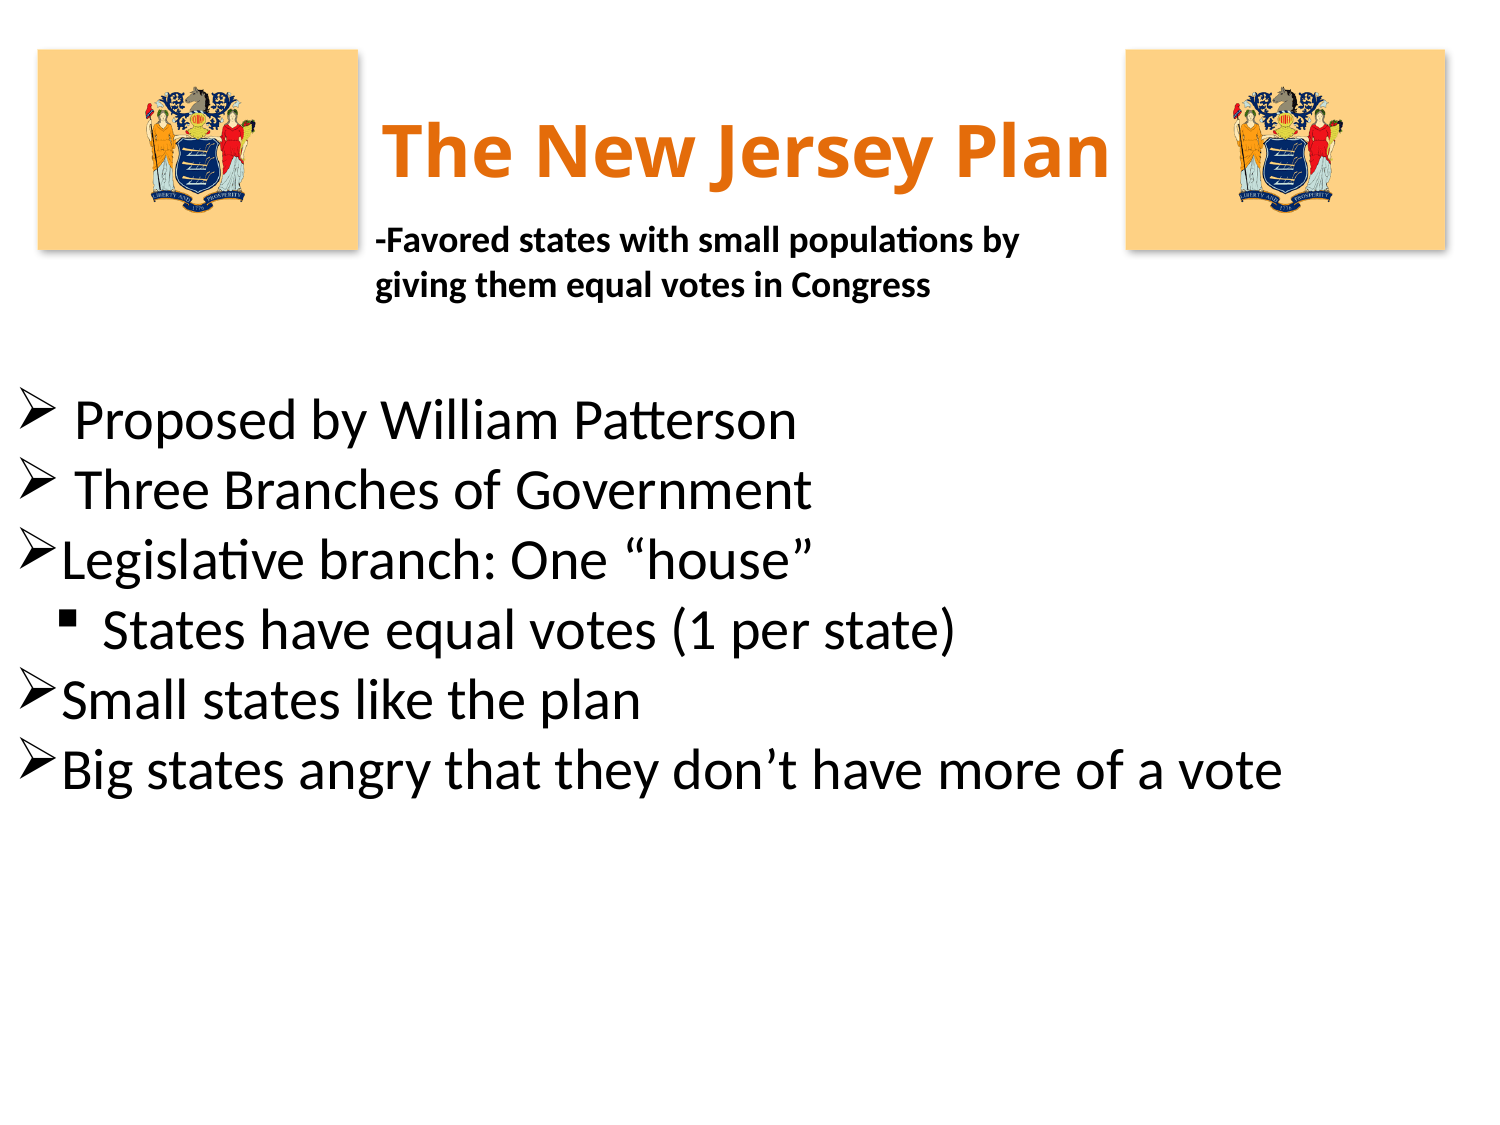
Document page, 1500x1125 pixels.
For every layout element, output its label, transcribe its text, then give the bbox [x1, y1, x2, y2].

text_box -Favored states with small populations by giving them equal votes in Congress [360, 208, 1113, 313]
title The New Jersey Plan [364, 54, 1119, 243]
picture [37, 49, 358, 251]
text_box Proposed by William Patterson Three Branches of Government Legislative branch: One “house” States have equal votes (1 per state) Small states like the plan Big states angry that they don’t have more of a vote [0, 373, 1500, 809]
picture [1124, 49, 1445, 251]
